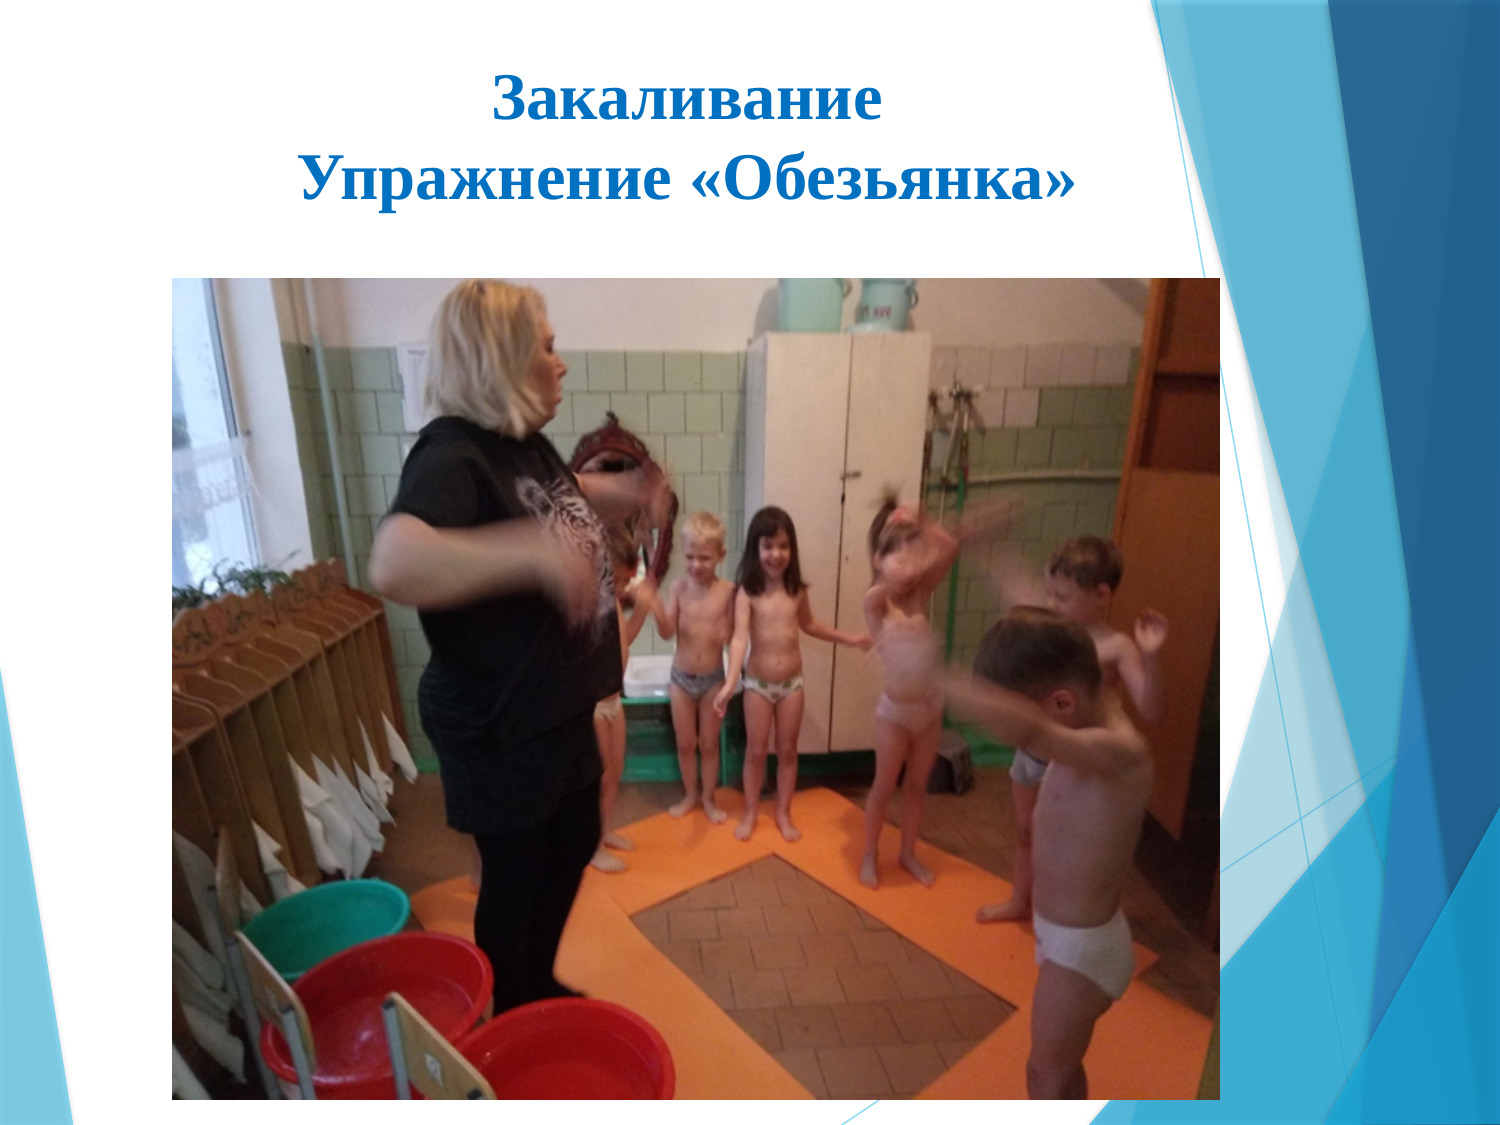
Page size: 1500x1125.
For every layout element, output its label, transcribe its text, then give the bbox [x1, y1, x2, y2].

picture [171, 278, 1221, 1101]
title Закаливание Упражнение «Обезьянка» [75, 45, 1317, 303]
